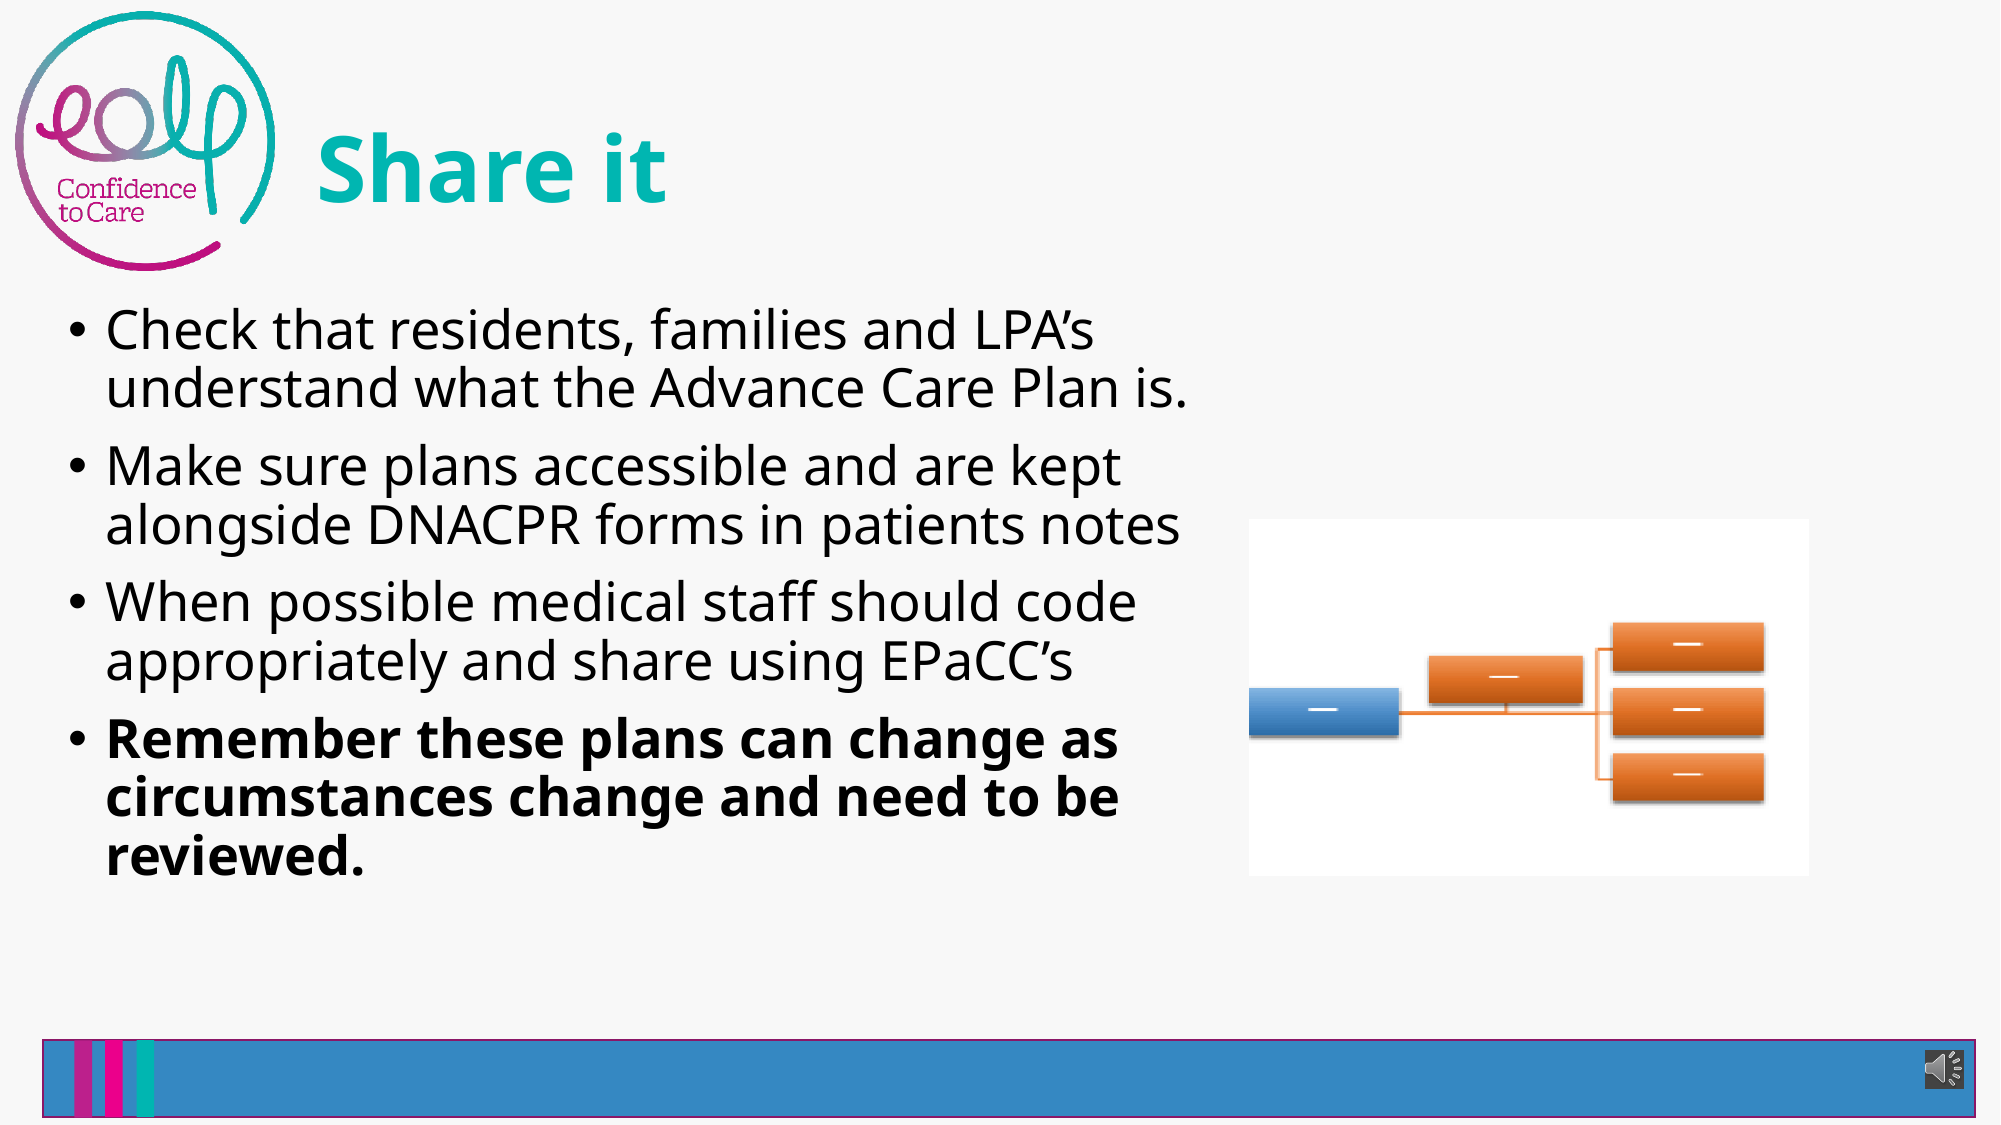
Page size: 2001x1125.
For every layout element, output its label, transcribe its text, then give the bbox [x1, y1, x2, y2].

picture [15, 11, 275, 271]
list Check that residents, families and LPA’s understand what the Advance Care Plan is. Make sure plans accessible and are kept alongside DNACPR forms in patients notes When possible medical staff should code appropriately and share using EPaCC’s Remember these plans can change as circumstances change and need to be reviewed. [53, 295, 1227, 1021]
title Share it [301, 64, 2000, 282]
picture [1249, 519, 1809, 876]
picture [1924, 1049, 1965, 1090]
